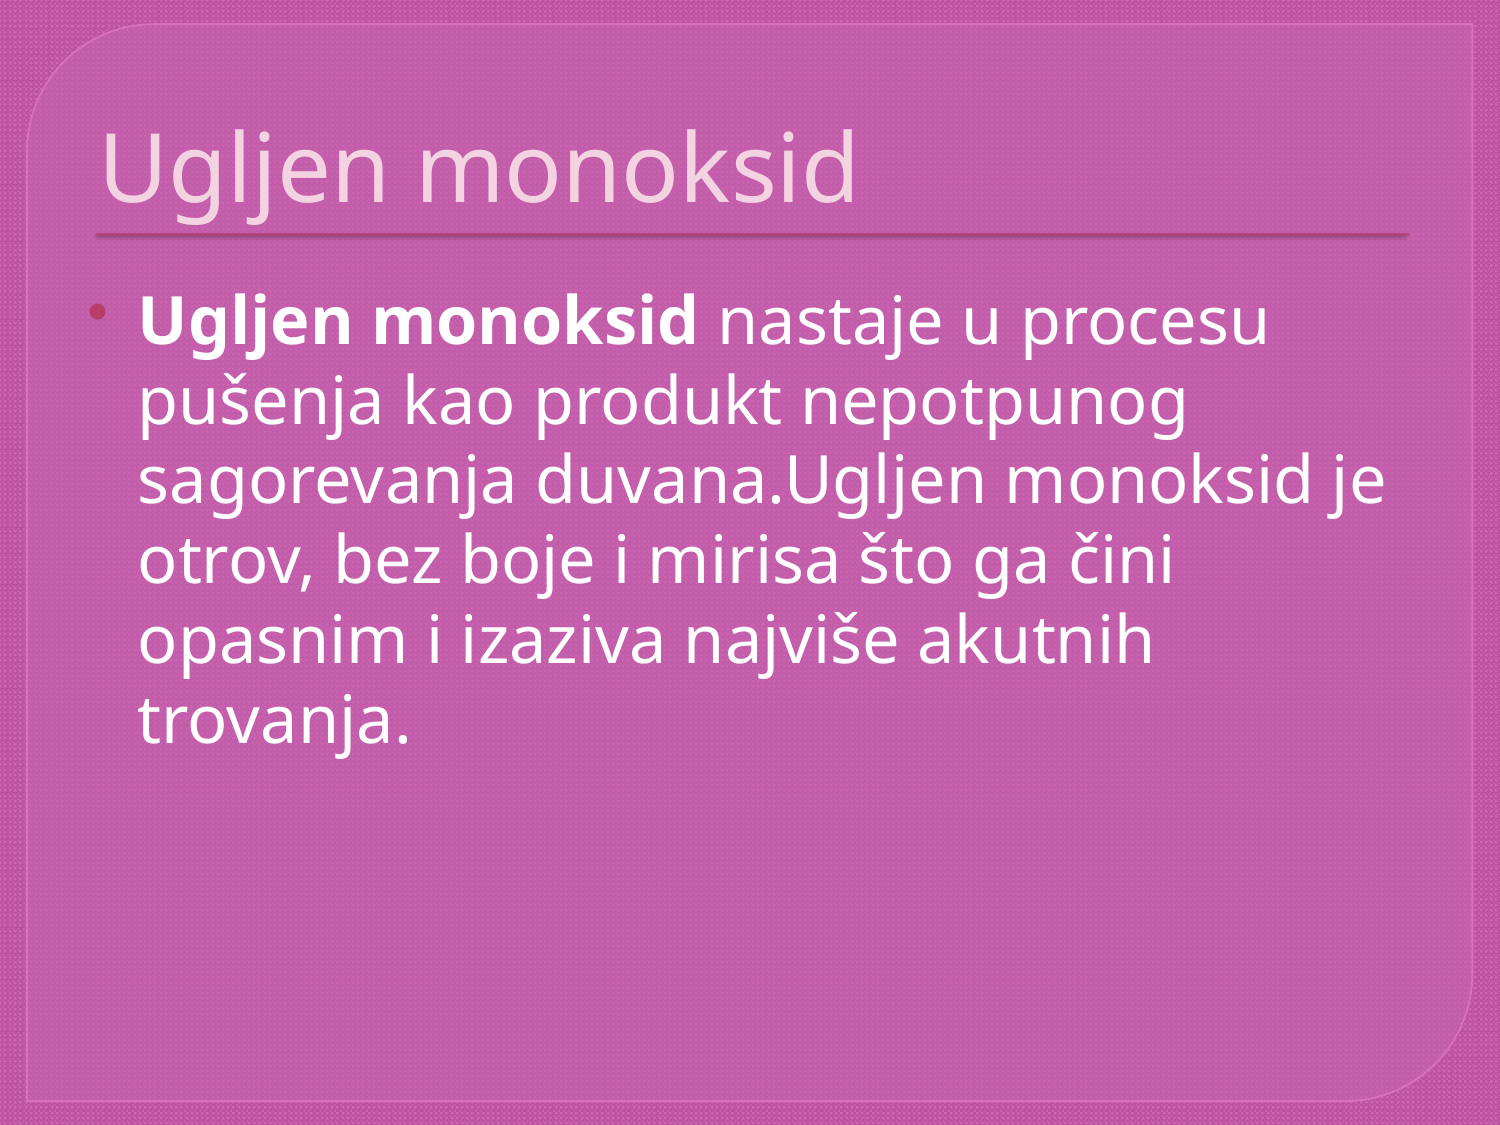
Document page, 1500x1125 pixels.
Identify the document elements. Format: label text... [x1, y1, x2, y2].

title Ugljen monoksid [75, 41, 1425, 230]
list Ugljen monoksid nastaje u procesu pušenja kao produkt nepotpunog sagorevanja duvana.Ugljen monoksid je otrov, bez boje i mirisa što ga čini opasnim i izaziva najviše akutnih trovanja. [75, 270, 1425, 1013]
